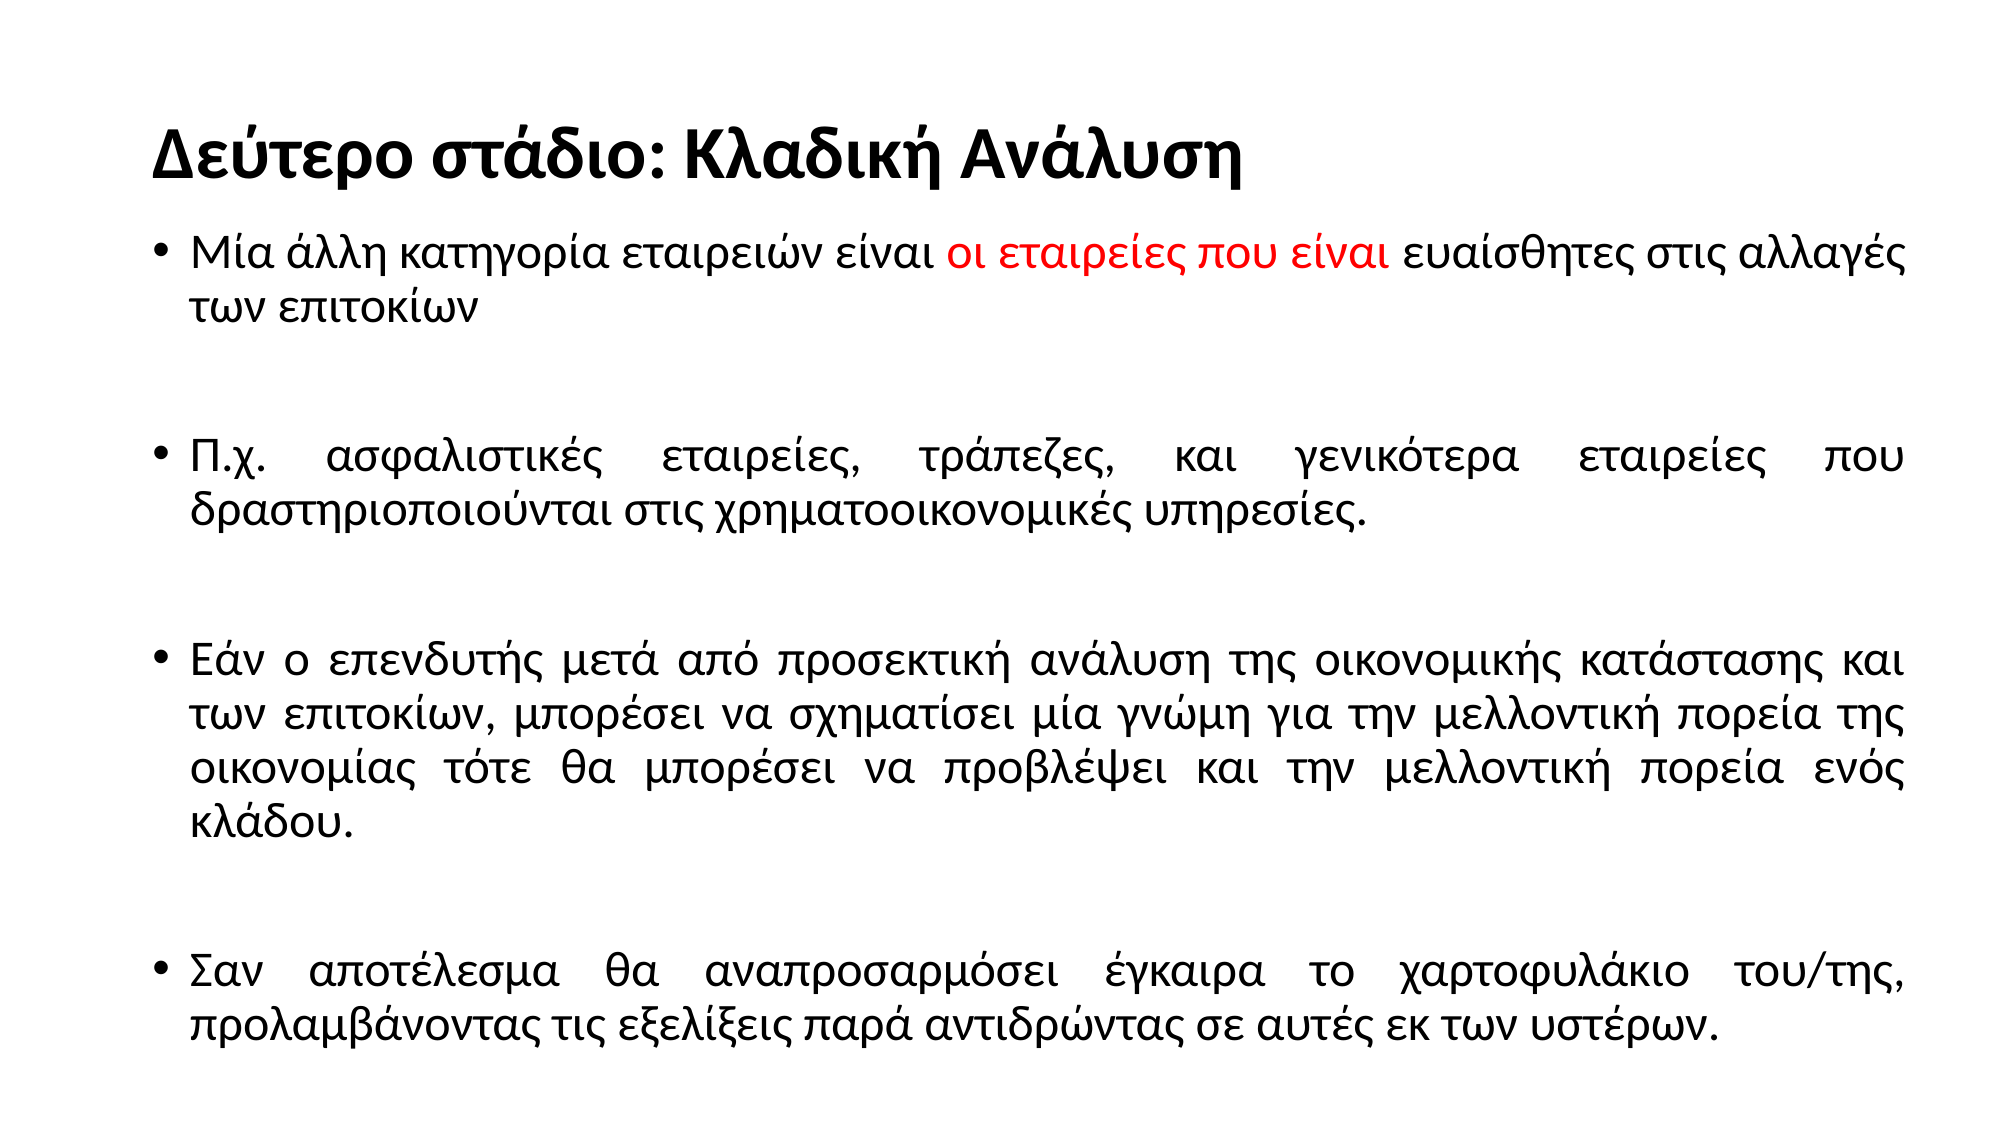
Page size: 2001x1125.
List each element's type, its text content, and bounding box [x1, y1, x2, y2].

list Μία άλλη κατηγορία εταιρειών είναι οι εταιρείες που είναι ευαίσθητες στις αλλαγές των επιτοκίων Π.χ. ασφαλιστικές εταιρείες, τράπεζες, και γενικότερα εταιρείες που δραστηριοποιούνται στις χρηματοοικονομικές υπηρεσίες. Εάν ο επενδυτής μετά από προσεκτική ανάλυση της οικονομικής κατάστασης και των επιτοκίων, μπορέσει να σχηματίσει μία γνώμη για την μελλοντική πορεία της οικονομίας τότε θα μπορέσει να προβλέψει και την μελλοντική πορεία ενός κλάδου. Σαν αποτέλεσμα θα αναπροσαρμόσει έγκαιρα το χαρτοφυλάκιο του/της, προλαμβάνοντας τις εξελίξεις παρά αντιδρώντας σε αυτές εκ των υστέρων. [137, 217, 1922, 1066]
title Δεύτερο στάδιο: Κλαδική Ανάλυση [137, 59, 1863, 192]
